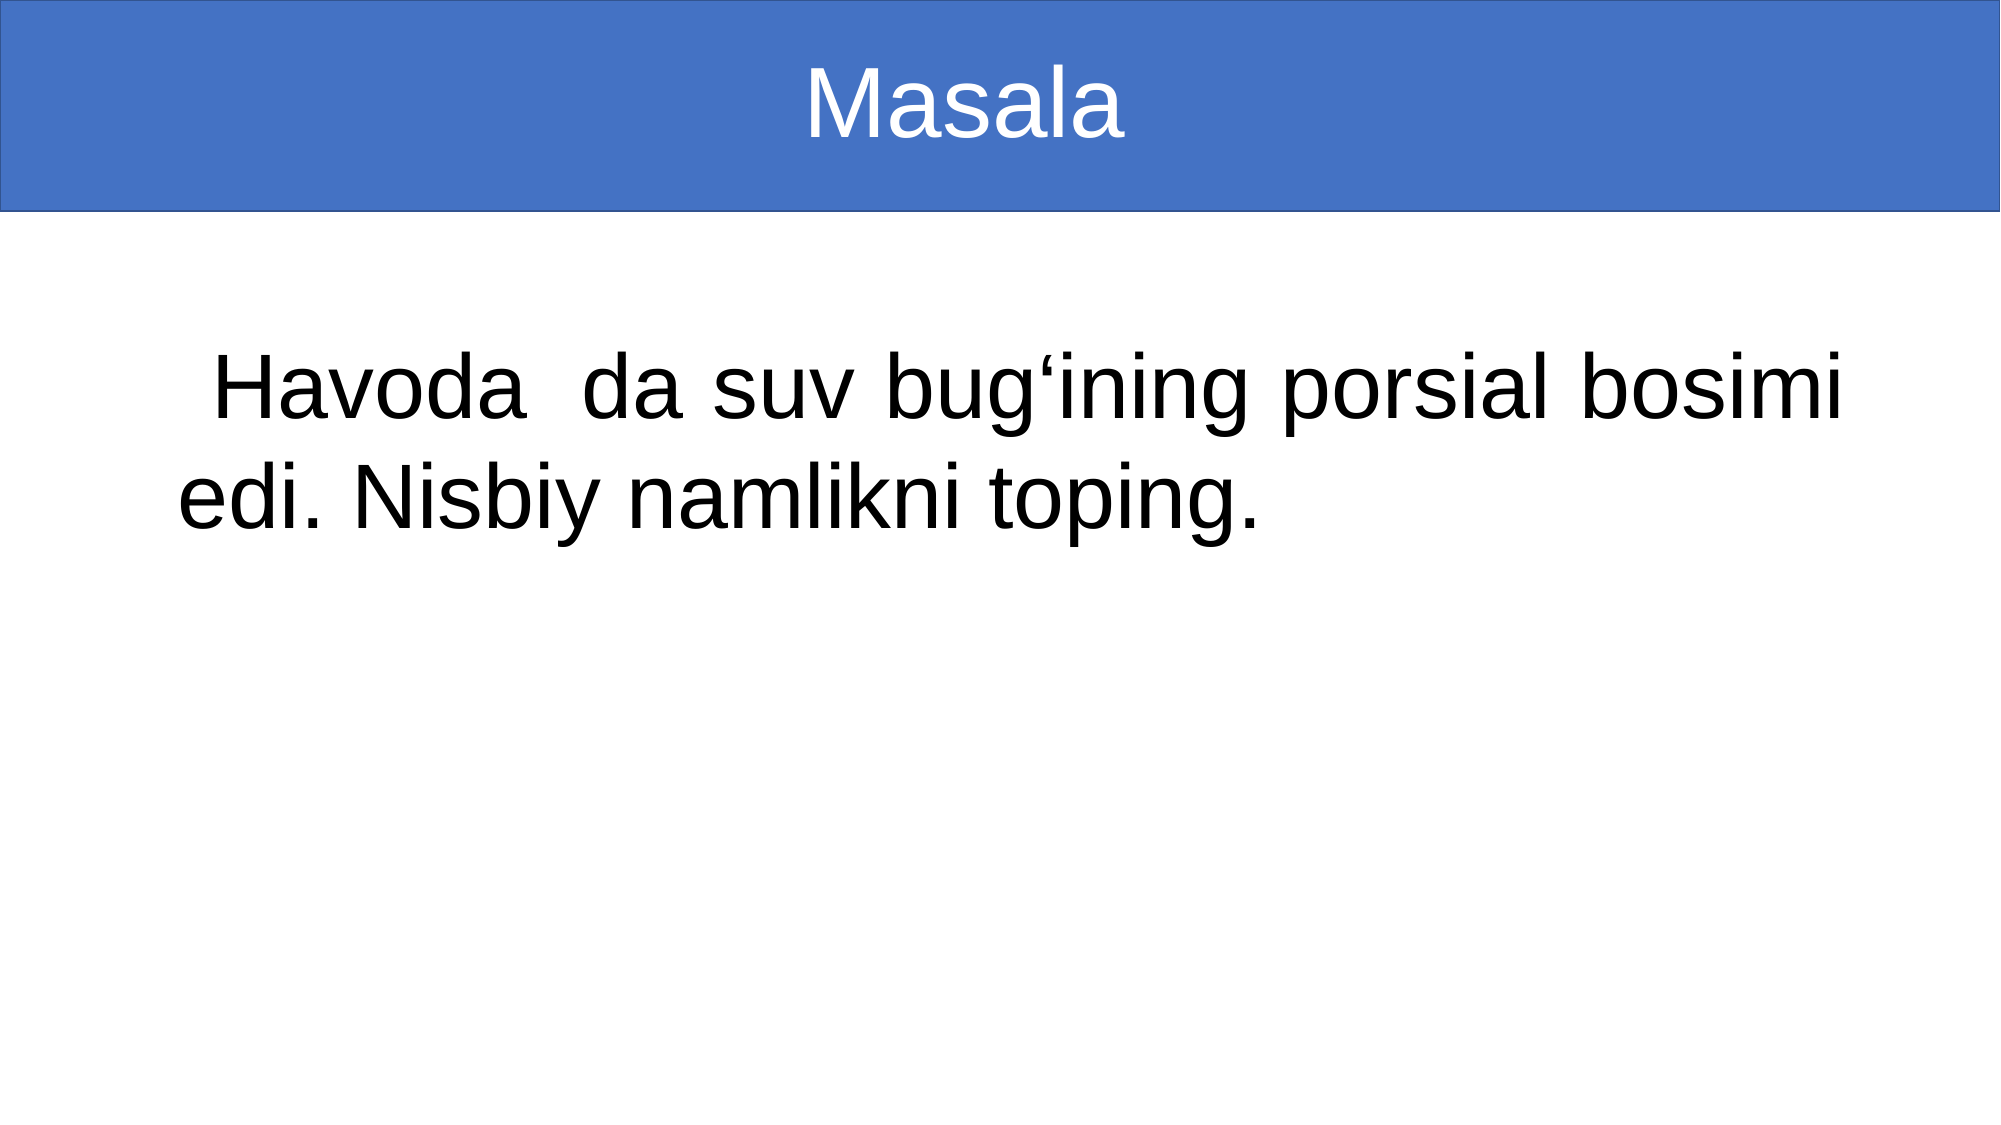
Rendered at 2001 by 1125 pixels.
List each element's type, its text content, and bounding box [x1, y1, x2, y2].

title Masala [0, 0, 2000, 212]
